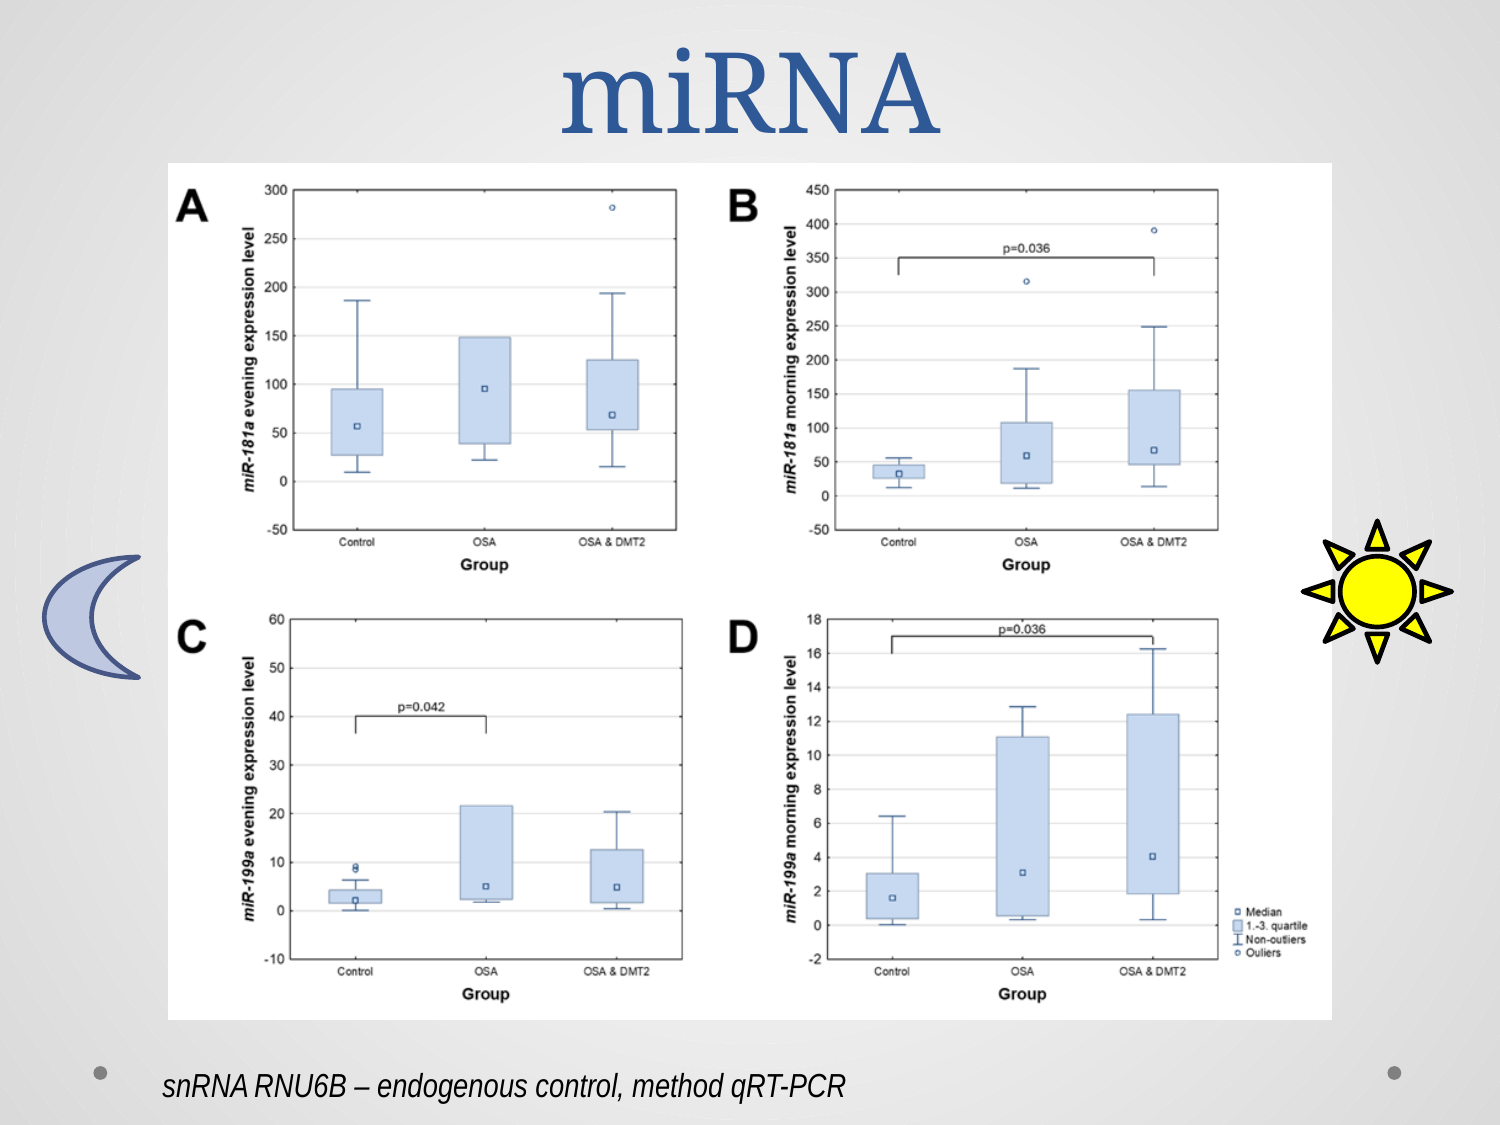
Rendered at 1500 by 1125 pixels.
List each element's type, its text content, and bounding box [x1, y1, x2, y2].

text_box [41, 554, 142, 680]
text_box [1364, 518, 1391, 552]
text_box snRNA RNU6B – endogenous control, method qRT-PCR [147, 1056, 1500, 1112]
text_box [1419, 579, 1455, 604]
title miRNA [75, 0, 1425, 164]
text_box [1335, 539, 1432, 644]
text_box [1364, 631, 1391, 665]
picture [168, 163, 1332, 1021]
